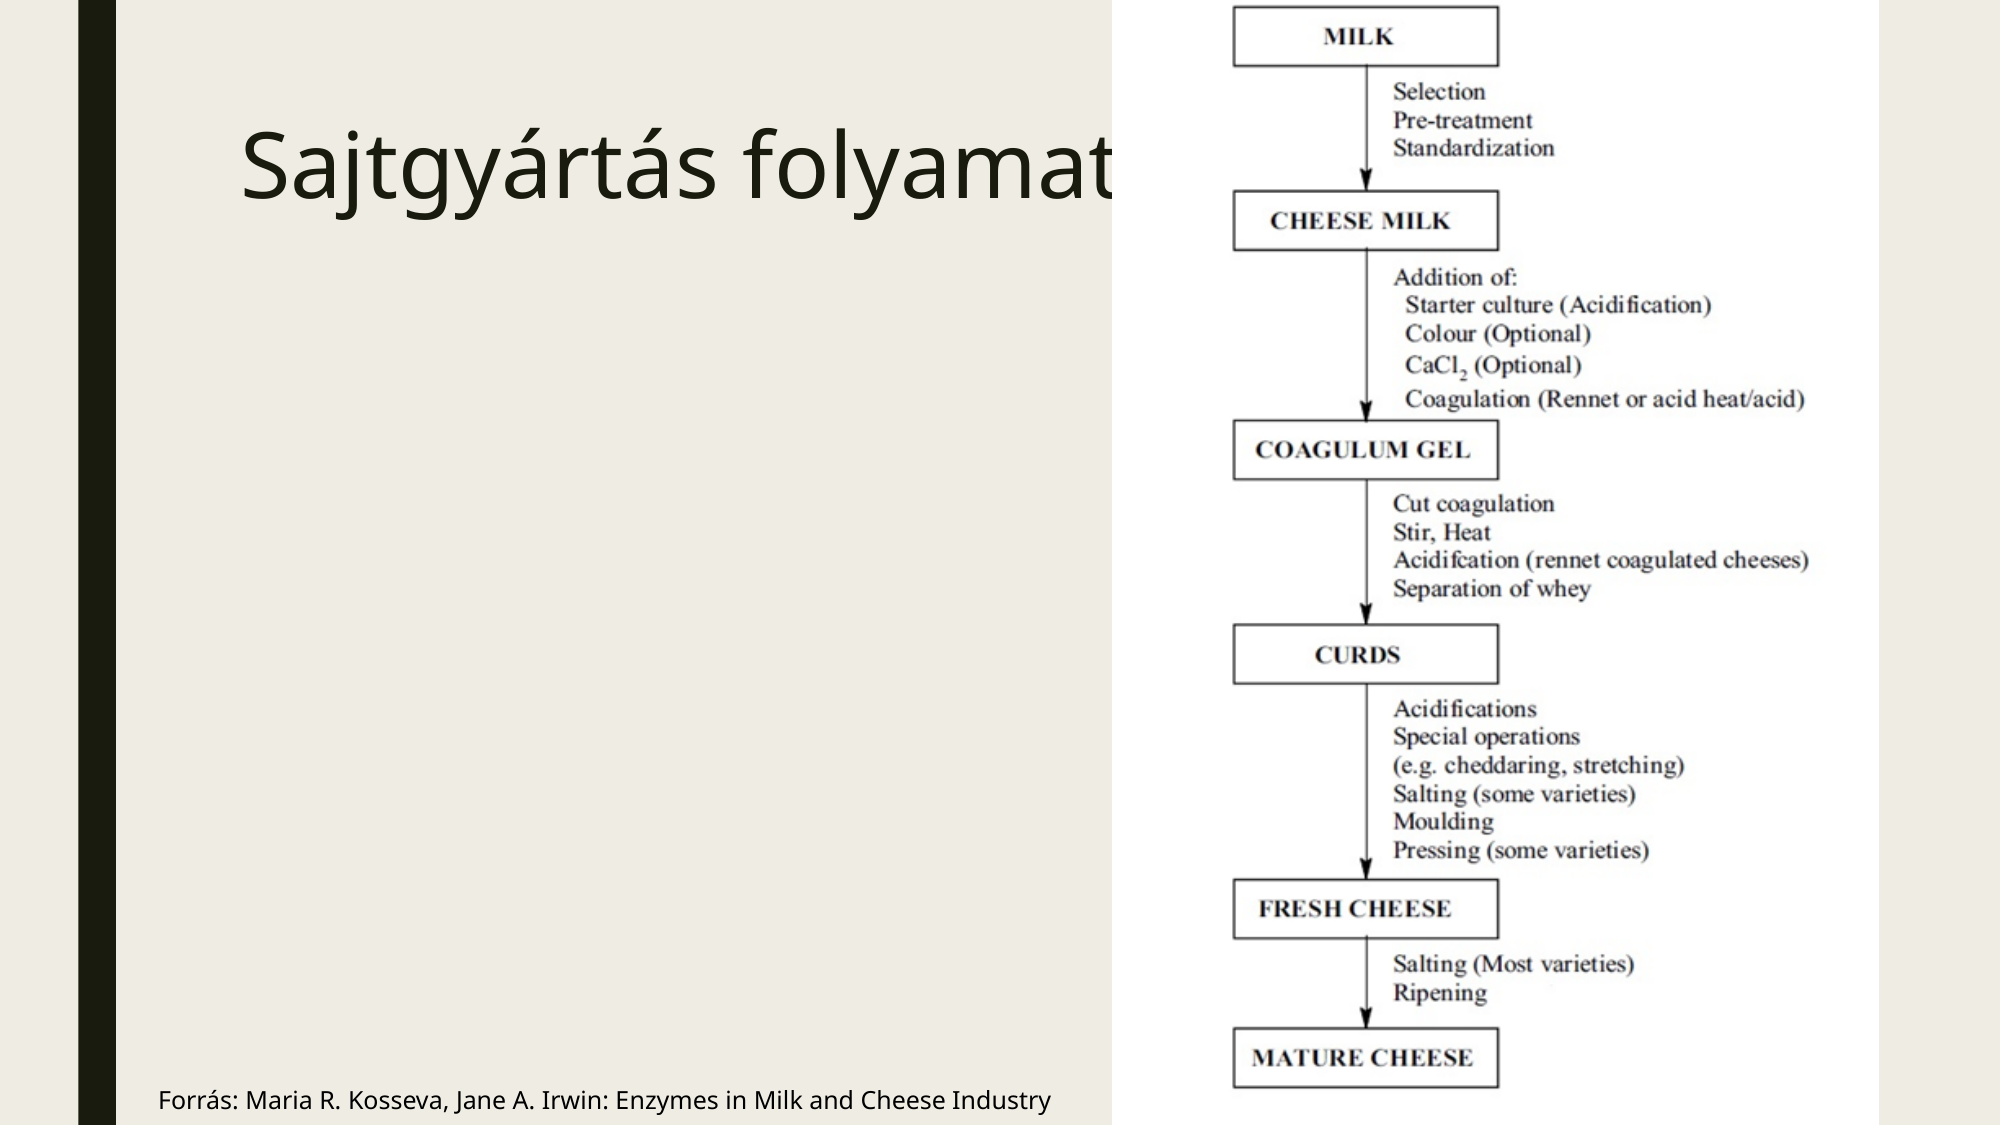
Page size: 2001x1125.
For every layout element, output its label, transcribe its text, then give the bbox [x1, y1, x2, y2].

title Sajtgyártás folyamata [225, 112, 1112, 231]
picture [1112, 0, 1879, 1125]
text_box Forrás: Maria R. Kosseva, Jane A. Irwin: Enzymes in Milk and Cheese Industry [143, 1077, 1092, 1122]
